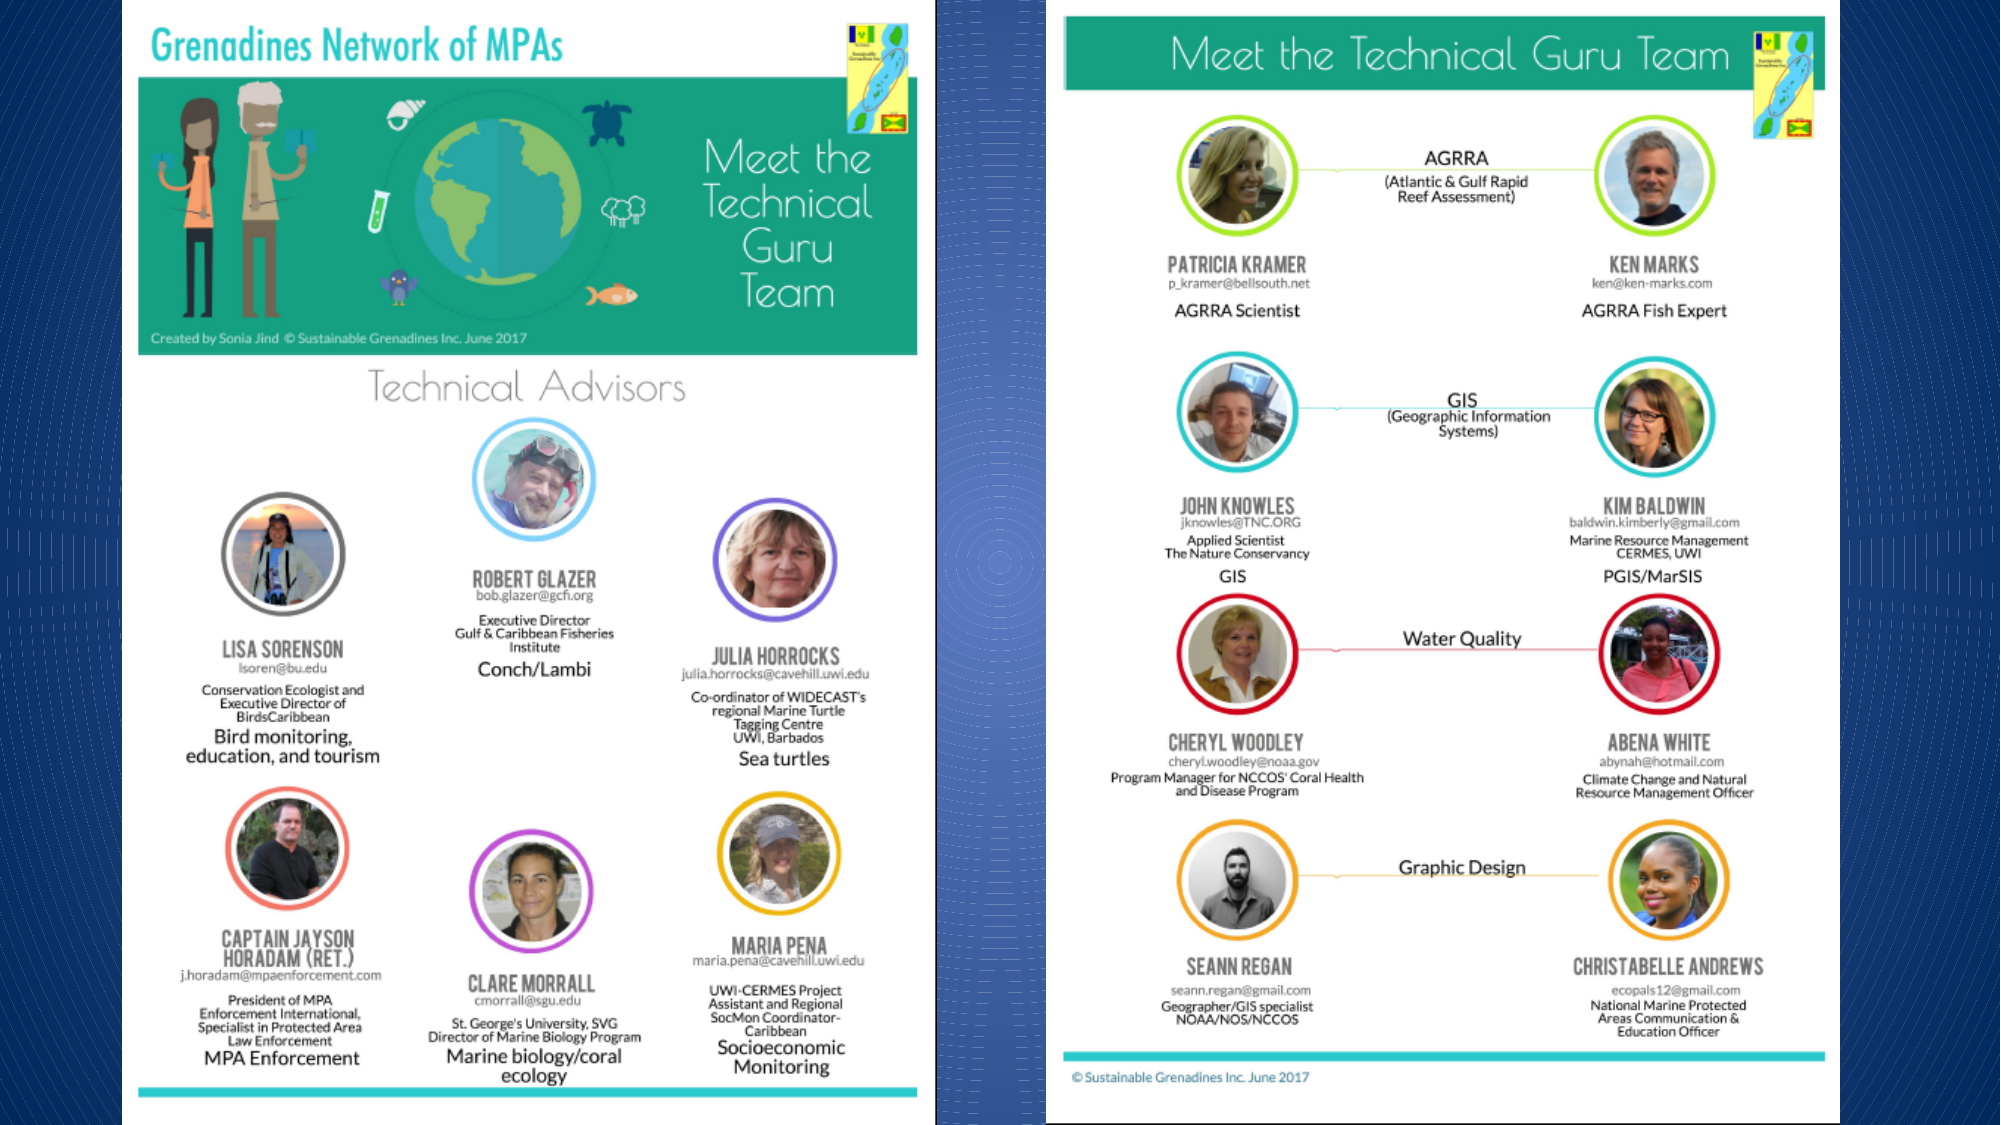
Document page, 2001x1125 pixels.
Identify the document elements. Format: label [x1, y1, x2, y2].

picture [1046, 0, 1841, 1125]
picture [122, 0, 938, 1125]
